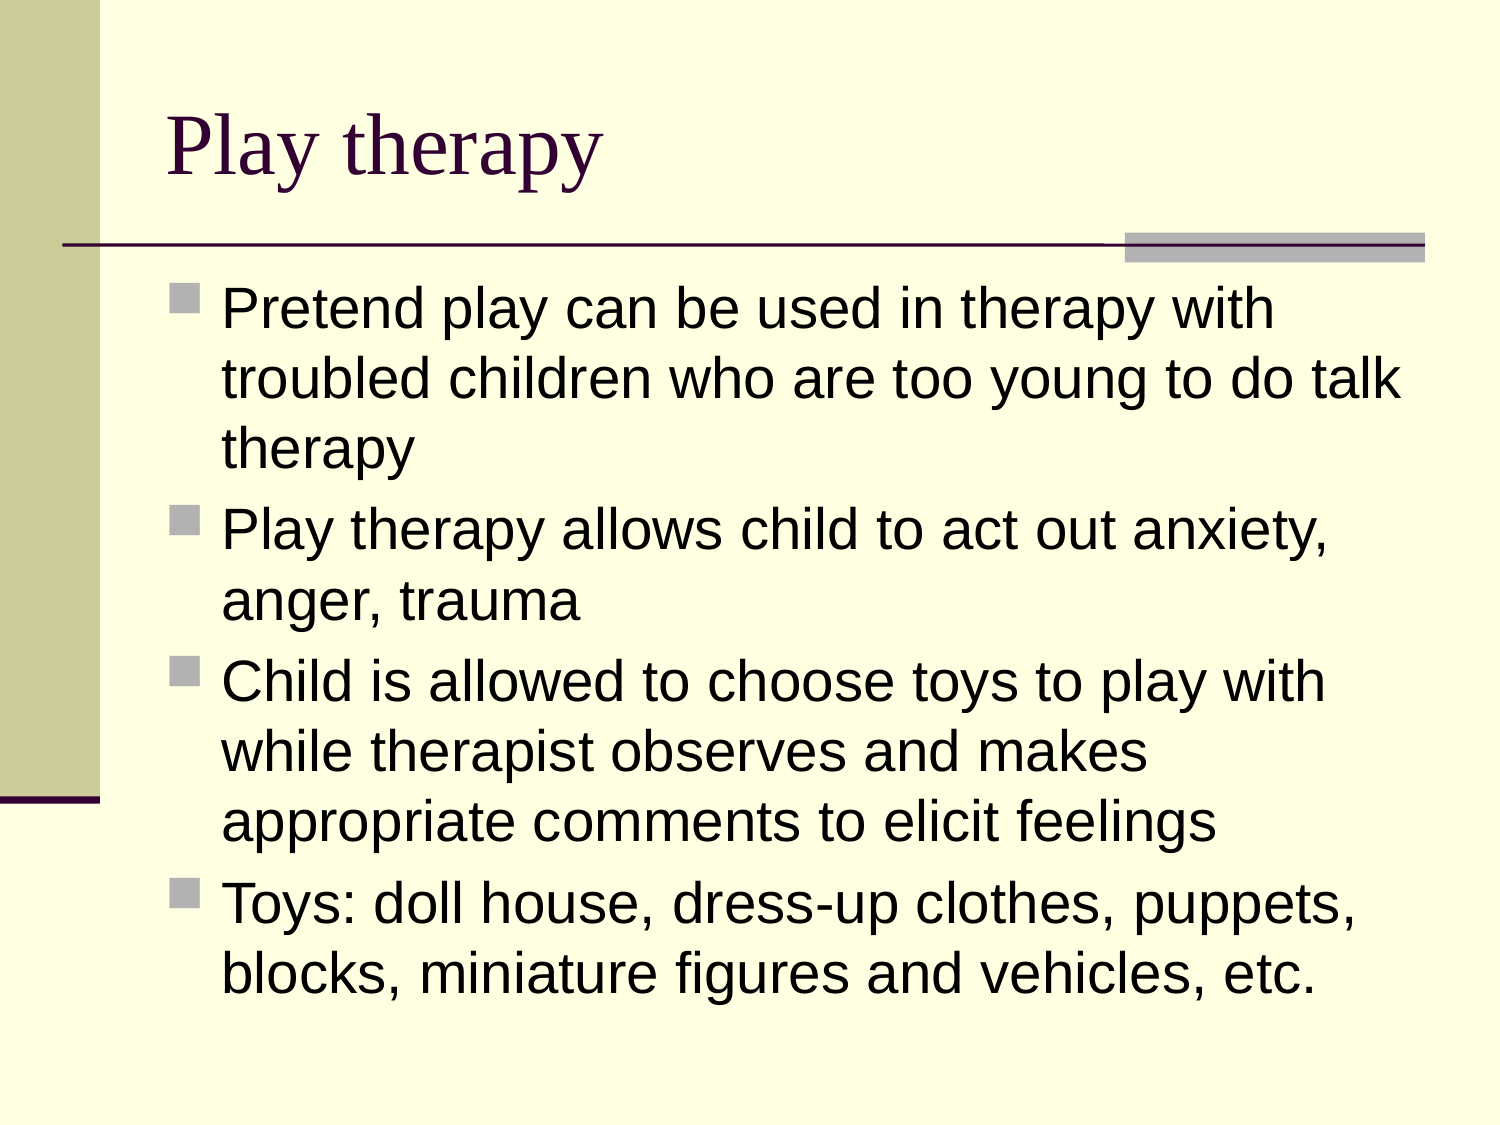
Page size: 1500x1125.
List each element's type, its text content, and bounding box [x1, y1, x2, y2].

title Play therapy [149, 45, 1426, 234]
list Pretend play can be used in therapy with troubled children who are too young to do talk therapy Play therapy allows child to act out anxiety, anger, trauma Child is allowed to choose toys to play with while therapist observes and makes appropriate comments to elicit feelings Toys: doll house, dress-up clothes, puppets, blocks, miniature figures and vehicles, etc. [149, 262, 1426, 1006]
